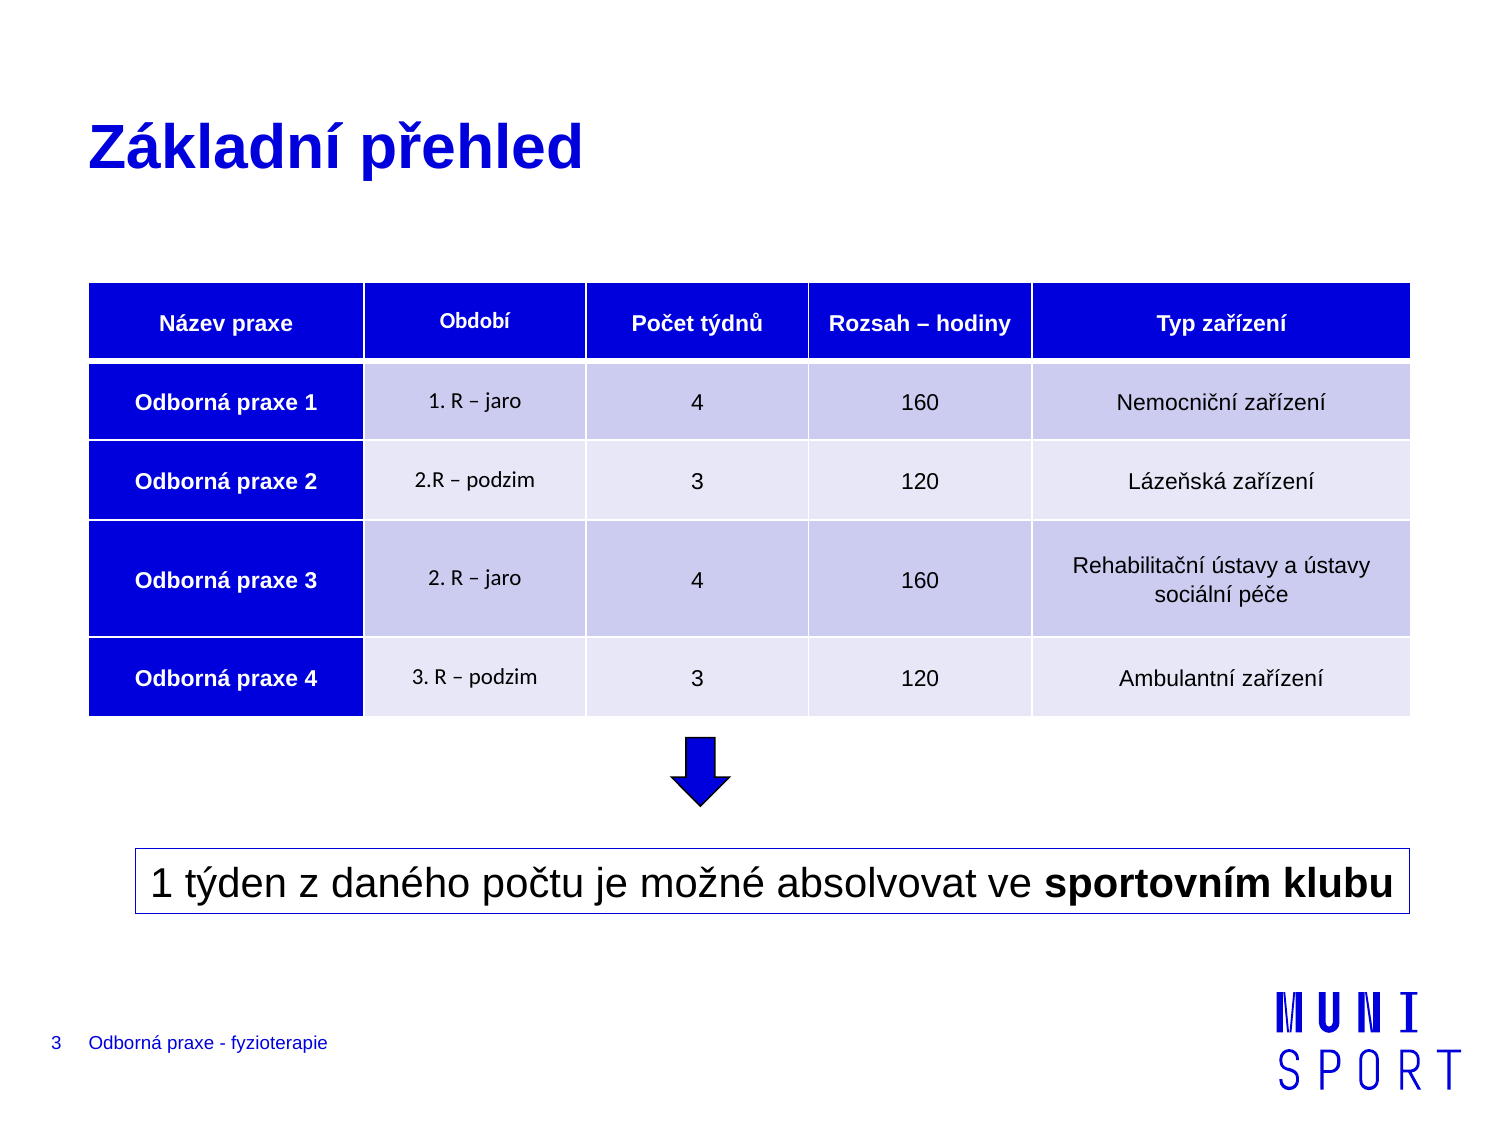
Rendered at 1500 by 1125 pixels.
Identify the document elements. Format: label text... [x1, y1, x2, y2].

table_cell Odborná praxe 1 [89, 364, 363, 439]
table_cell Lázeňská zařízení [1033, 441, 1410, 519]
table_cell Odborná praxe 3 [89, 521, 363, 636]
title Základní přehled [88, 118, 1412, 193]
table_cell 2. R – jaro [365, 521, 585, 636]
table_cell Odborná praxe 4 [89, 638, 363, 716]
slide_number 3 [50, 1021, 82, 1063]
table_cell Nemocniční zařízení [1033, 364, 1410, 439]
table_cell Odborná praxe 2 [89, 441, 363, 519]
table_cell 2.R – podzim [365, 441, 585, 519]
table_cell 1. R – jaro [365, 364, 585, 439]
table_cell 3 [587, 441, 808, 519]
table_cell 120 [809, 638, 1031, 716]
table_header Rozsah – hodiny [809, 283, 1031, 358]
footer Odborná praxe - fyzioterapie [88, 1021, 1063, 1063]
table_cell Rehabilitační ústavy a ústavy sociální péče [1033, 521, 1410, 636]
table_cell 4 [587, 521, 808, 636]
table_cell 160 [809, 364, 1031, 439]
table_header Počet týdnů [587, 283, 808, 358]
table_cell 4 [587, 364, 808, 439]
text_box 1 týden z daného počtu je možné absolvovat ve sportovním klubu [135, 848, 1410, 914]
table_header Období [365, 283, 585, 358]
table_cell 120 [809, 441, 1031, 519]
table_header Typ zařízení [1033, 283, 1410, 358]
text_box [671, 737, 730, 807]
table_cell Ambulantní zařízení [1033, 638, 1410, 716]
table_cell 160 [809, 521, 1031, 636]
table_cell 3. R – podzim [365, 638, 585, 716]
table_header Název praxe [89, 283, 363, 358]
table_cell 3 [587, 638, 808, 716]
